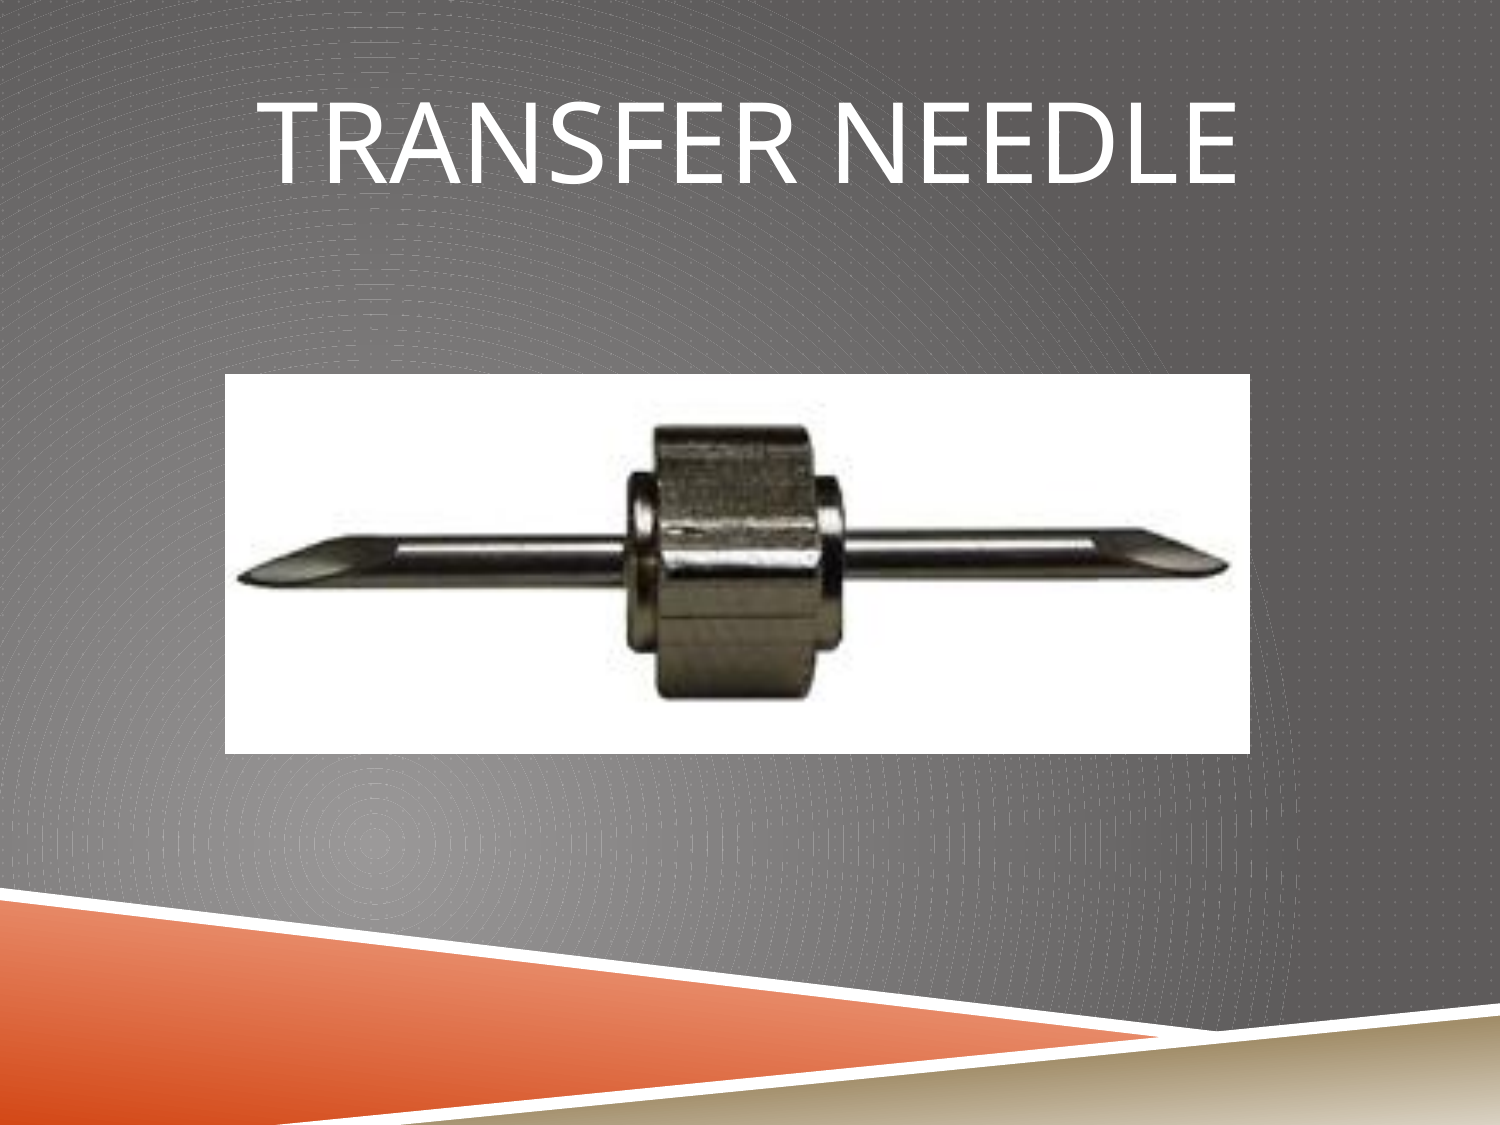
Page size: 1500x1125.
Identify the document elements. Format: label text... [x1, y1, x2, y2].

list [224, 374, 1251, 754]
title Transfer needle [112, 45, 1388, 233]
